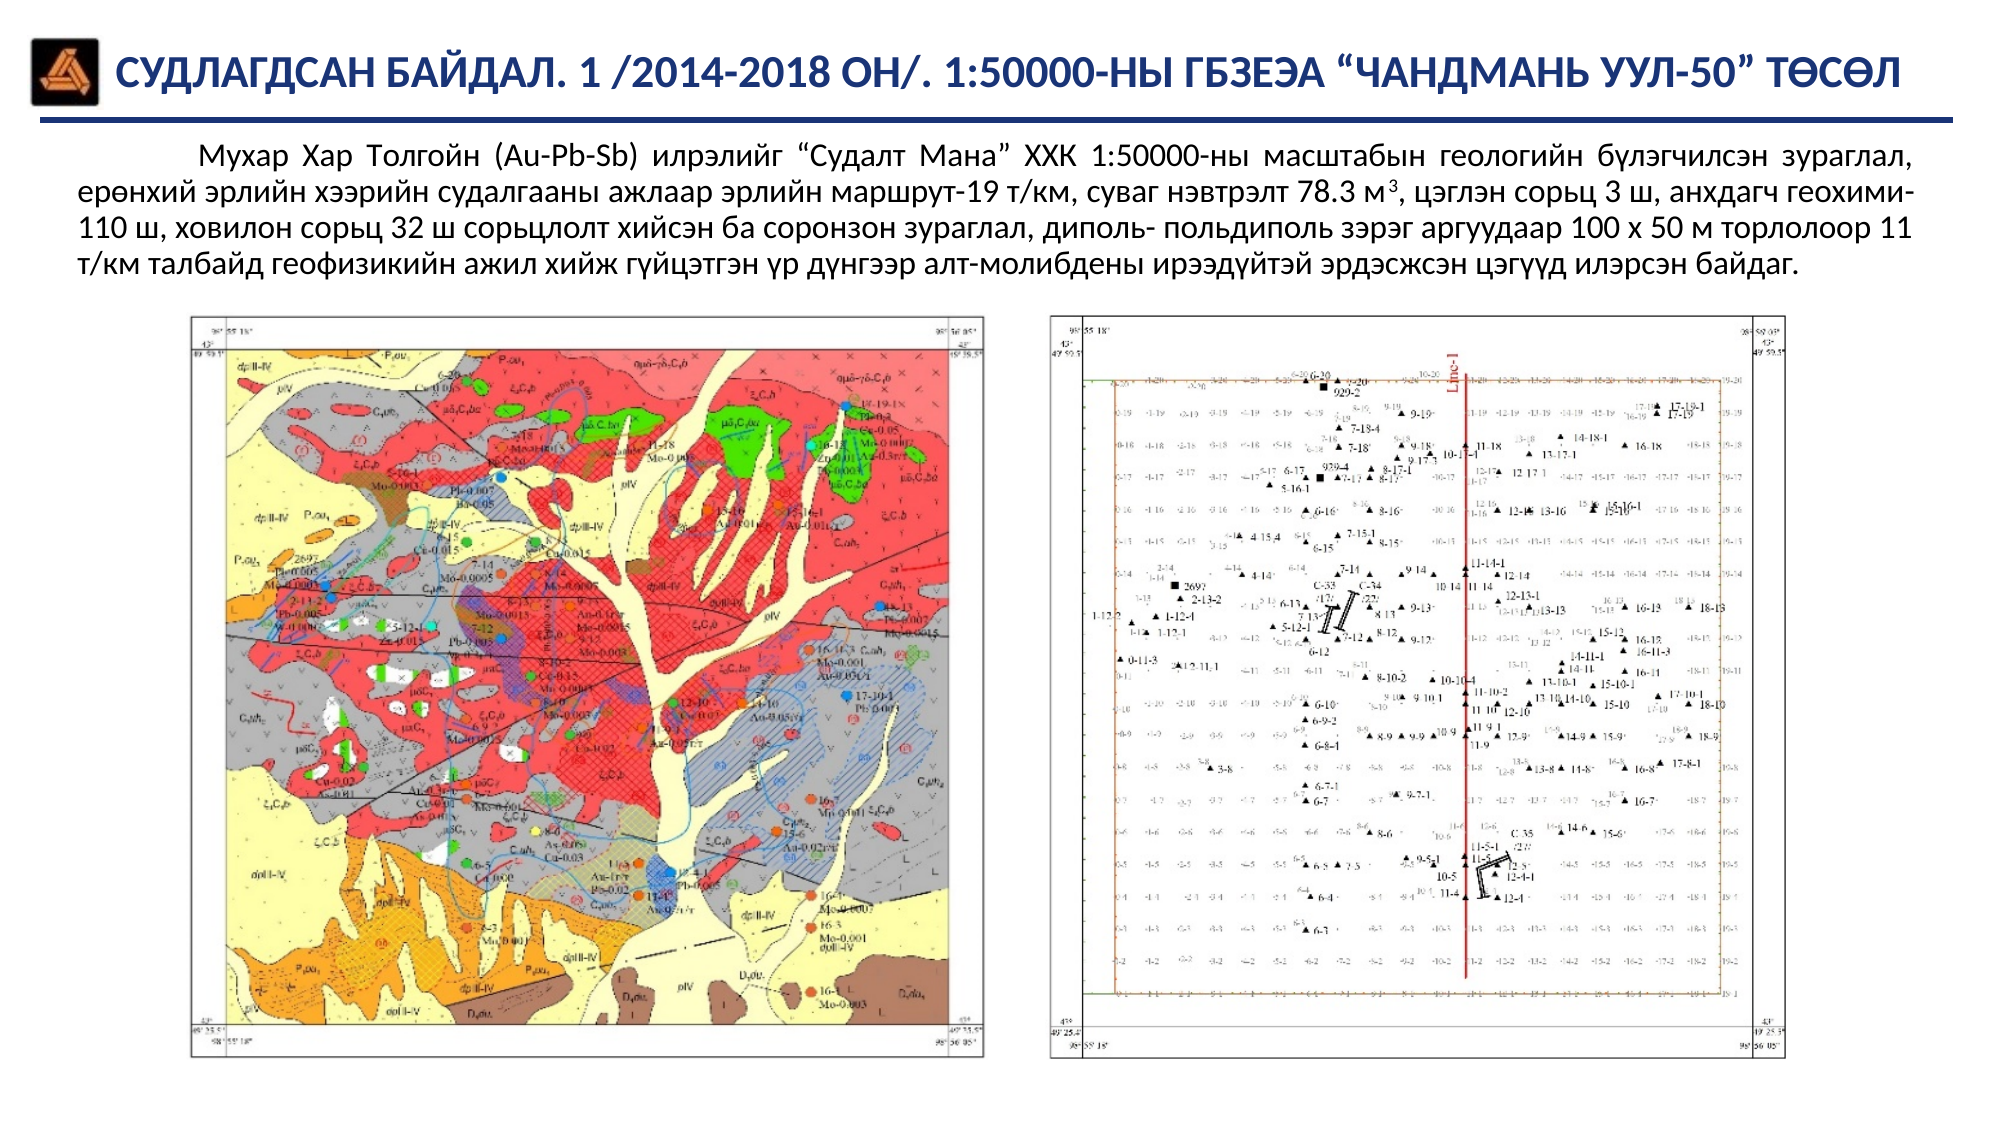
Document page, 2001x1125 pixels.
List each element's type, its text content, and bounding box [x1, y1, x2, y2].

picture [1045, 312, 1787, 1060]
list Мухар Хар Tолгойн (Au-Pb-Sb) илрэлийг “Судалт Mана” ХХК 1:50000-ны масштабын геологийн бүлэгчилсэн зураглал, ерөнхий эрлийн хээрийн судалгааны ажлаар эрлийн маршрут-19 т/км, суваг нэвтрэлт 78.3 м3, цэглэн сорьц 3 ш, анхдагч геохими-110 ш, ховилон сорьц 32 ш сорьцлолт хийсэн ба соронзон зураглал, диполь- польдиполь зэрэг аргуудаар 100 х 50 м торлолоор 11 т/км талбайд геофизикийн ажил хийж гүйцэтгэн үр дүнгээр алт-молибдены ирээдүйтэй эрдэсжсэн цэгүүд илэрсэн байдаг. [62, 130, 1931, 835]
title Судлагдсан байдал. 1 /2014-2018 он/. 1:50000-ны ГБЗЕЭА “Чандмань уул-50” төсөл [65, 24, 1953, 117]
picture [186, 312, 989, 1060]
picture [27, 35, 104, 110]
